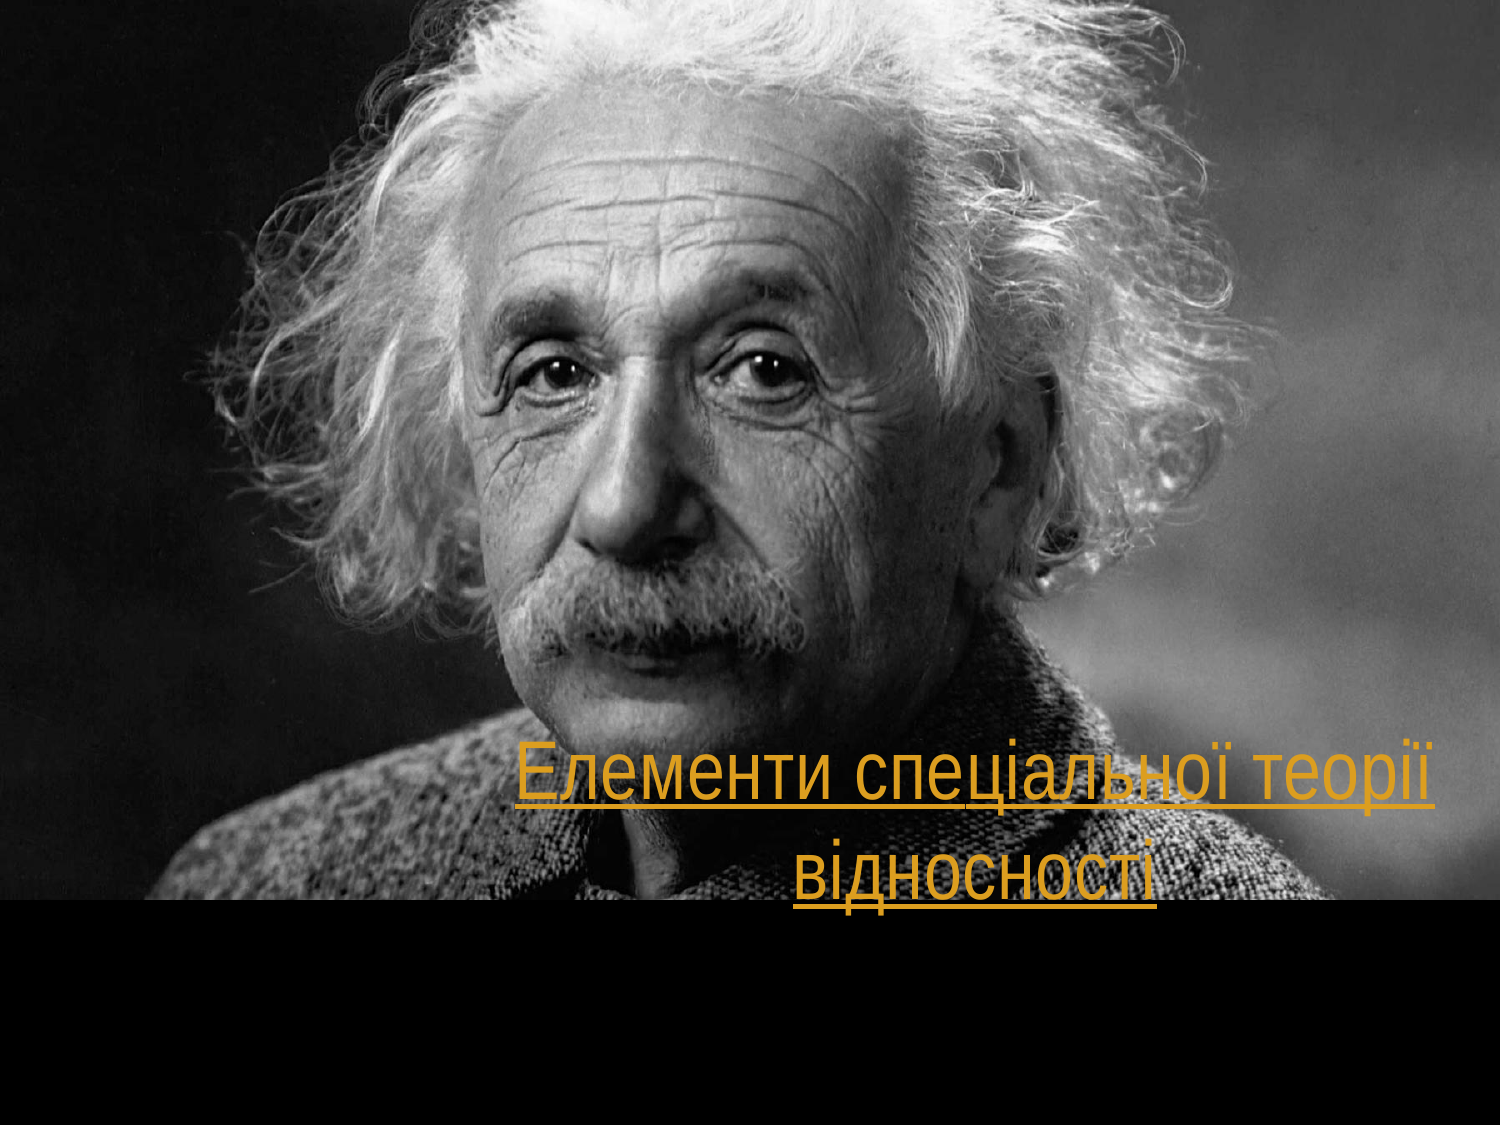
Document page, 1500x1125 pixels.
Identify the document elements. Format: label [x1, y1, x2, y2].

picture [0, 0, 1500, 901]
